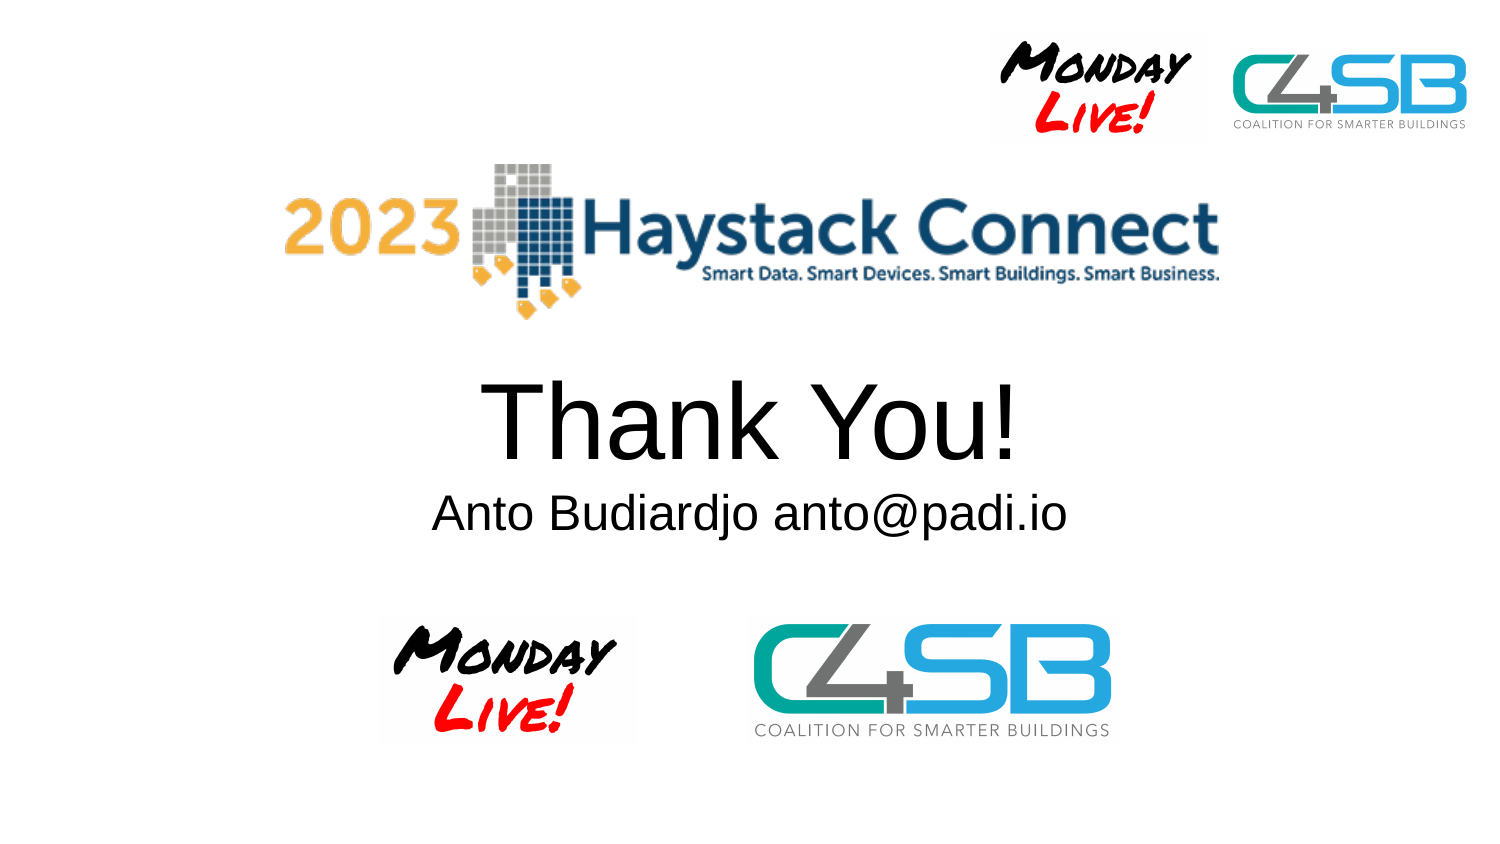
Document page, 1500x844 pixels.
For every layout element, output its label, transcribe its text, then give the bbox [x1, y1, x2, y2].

picture [987, 31, 1210, 144]
picture [379, 614, 637, 745]
title Thank You! [51, 159, 1449, 464]
picture [281, 164, 1219, 320]
picture [746, 614, 1121, 745]
picture [1228, 48, 1473, 134]
subtitle Anto Budiardjo anto@padi.io [51, 464, 1449, 595]
